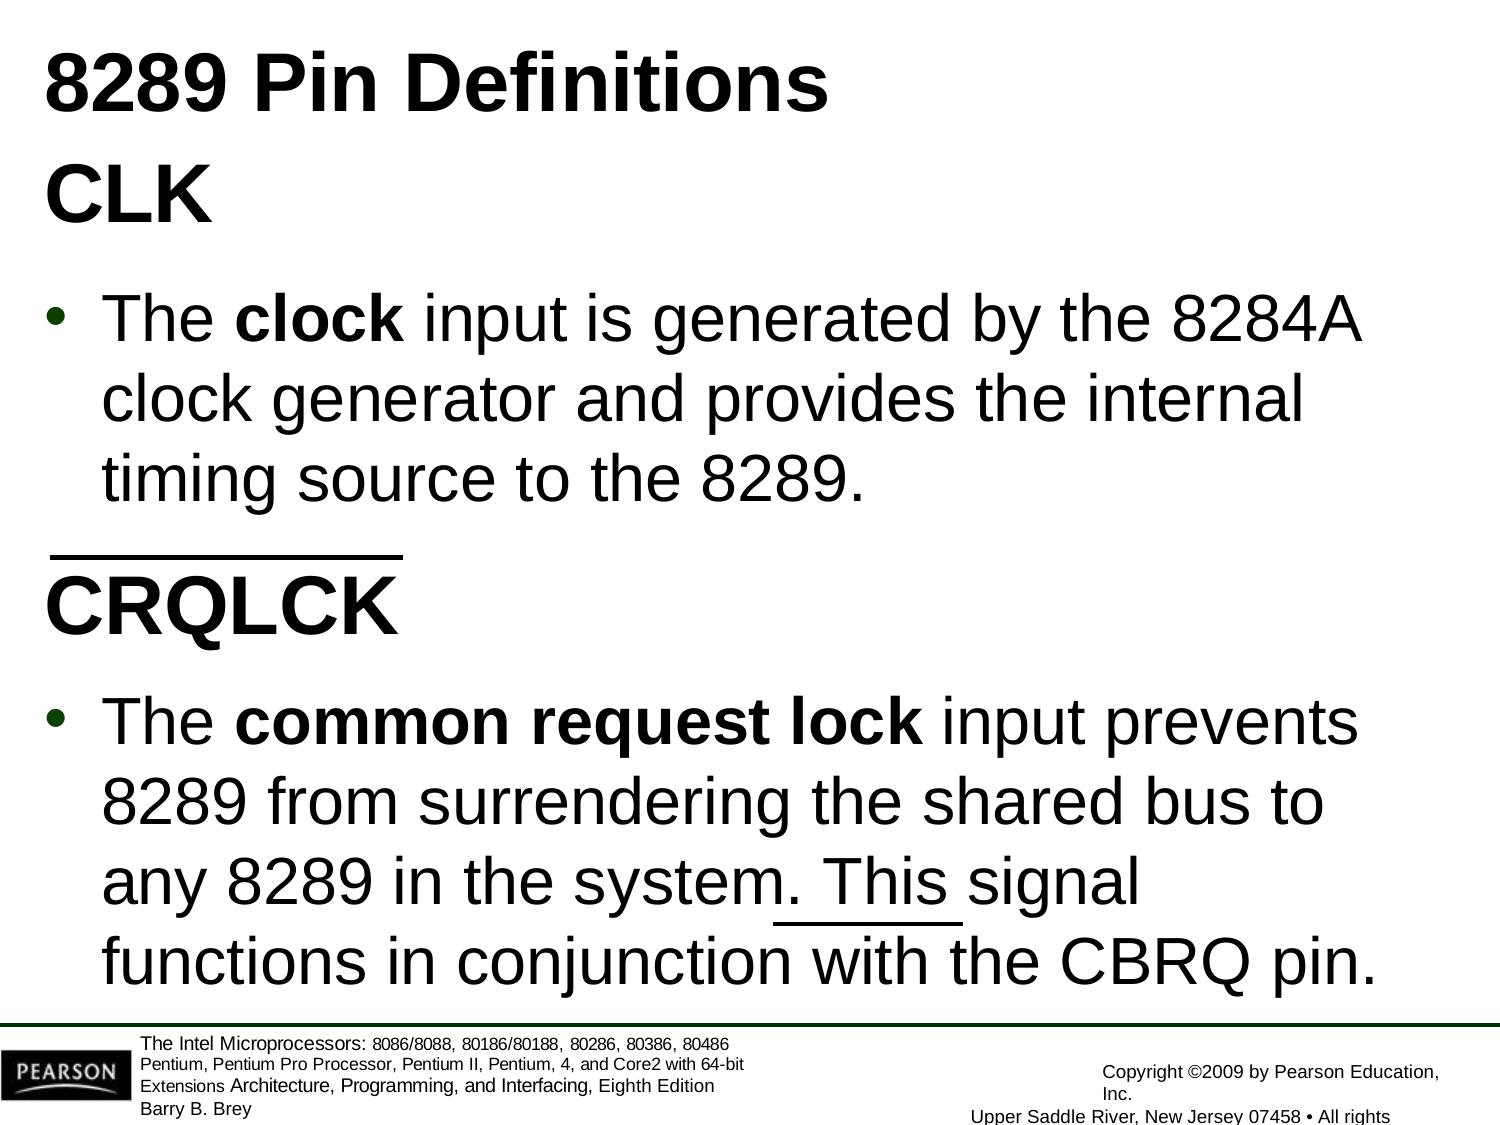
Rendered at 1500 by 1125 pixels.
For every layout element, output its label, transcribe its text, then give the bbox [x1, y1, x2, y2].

slide_number The Intel Microprocessors: 8086/8088, 80186/80188, 80286, 80386, 80486 Pentium, Pentium Pro Processor, Pentium II, Pentium, 4, and Core2 with 64-bit Extensions Architecture, Programming, and Interfacing, Eighth Edition Barry B. Brey [137, 1032, 796, 1122]
text_box 8289 Pin Definitions CLK [42, 28, 839, 239]
text_box The clock input is generated by the 8284A clock generator and provides the internal timing source to the 8289. CRQLCK The common request lock input prevents 8289 from surrendering the shared bus to any 8289 in the system. This signal functions in conjunction with the CBRQ pin. [42, 275, 1427, 1000]
text_box [0, 1049, 133, 1102]
footer Copyright ©2009 by Pearson Education, Inc. Upper Saddle River, New Jersey 07458 • All rights reserved. [968, 1059, 1475, 1107]
